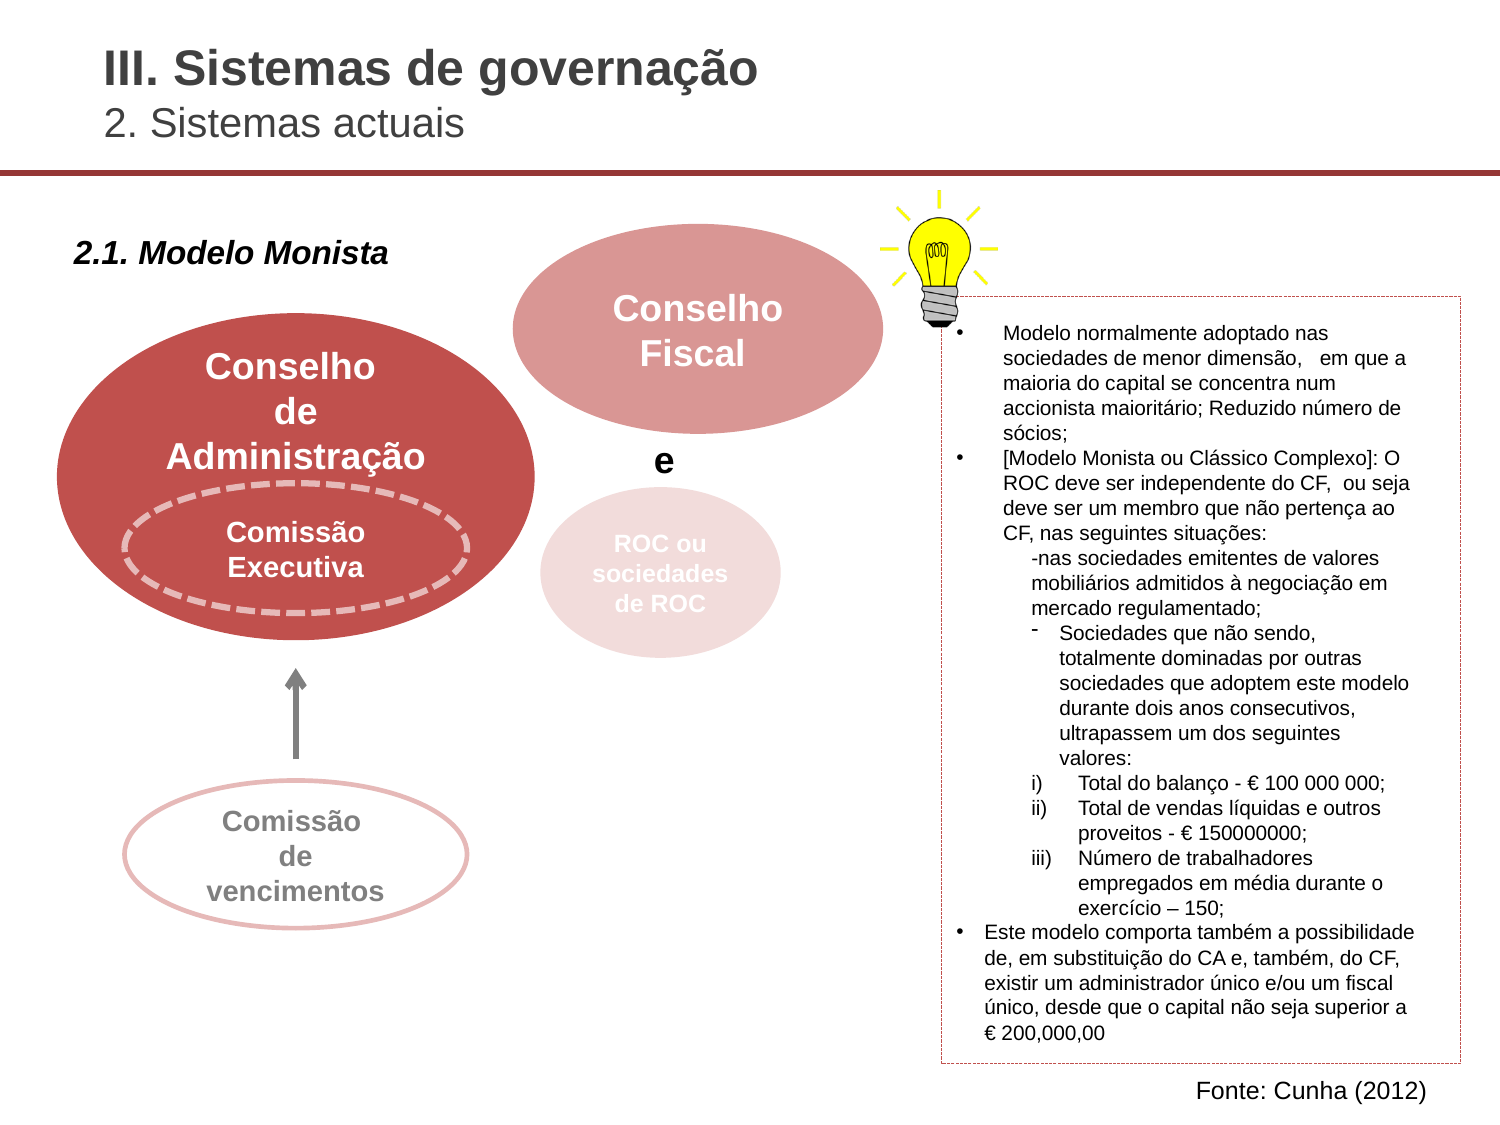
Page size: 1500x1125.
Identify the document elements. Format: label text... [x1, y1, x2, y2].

text_box Comissão Executiva [122, 481, 470, 616]
text_box 2.1. Modelo Monista [58, 223, 515, 279]
text_box Fonte: Cunha (2012) [1181, 1066, 1495, 1112]
text_box Modelo normalmente adoptado nas sociedades de menor dimensão, em que a maioria do capital se concentra num accionista maioritário; Reduzido número de sócios; [Modelo Monista ou Clássico Complexo]: O ROC deve ser independente do CF, ou seja deve ser um membro que não pertença ao CF, nas seguintes situações: -nas sociedades emitentes de valores mobiliários admitidos à negociação em mercado regulamentado; Sociedades que não sendo, totalmente dominadas por outras sociedades que adoptem este modelo durante dois anos consecutivos, ultrapassem um dos seguintes valores: Total do balanço - € 100 000 000; Total de vendas líquidas e outros proveitos - € 150000000; Número de trabalhadores empregados em média durante o exercício – 150; Este modelo comporta também a possibilidade de, em substituição do CA e, também, do CF, existir um administrador único e/ou um fiscal único, desde que o capital não seja superior a € 200,000,00 [941, 312, 1433, 1107]
text_box ROC ou sociedades de ROC [540, 488, 781, 658]
text_box Conselho Fiscal [512, 223, 881, 434]
text_box Conselho de Administração [56, 313, 535, 641]
text_box [1003, 294, 1463, 1066]
text_box III. Sistemas de governação 2. Sistemas actuais [88, 9, 1431, 171]
picture [879, 190, 998, 337]
text_box e [639, 428, 704, 489]
text_box Comissão de vencimentos [122, 778, 470, 931]
